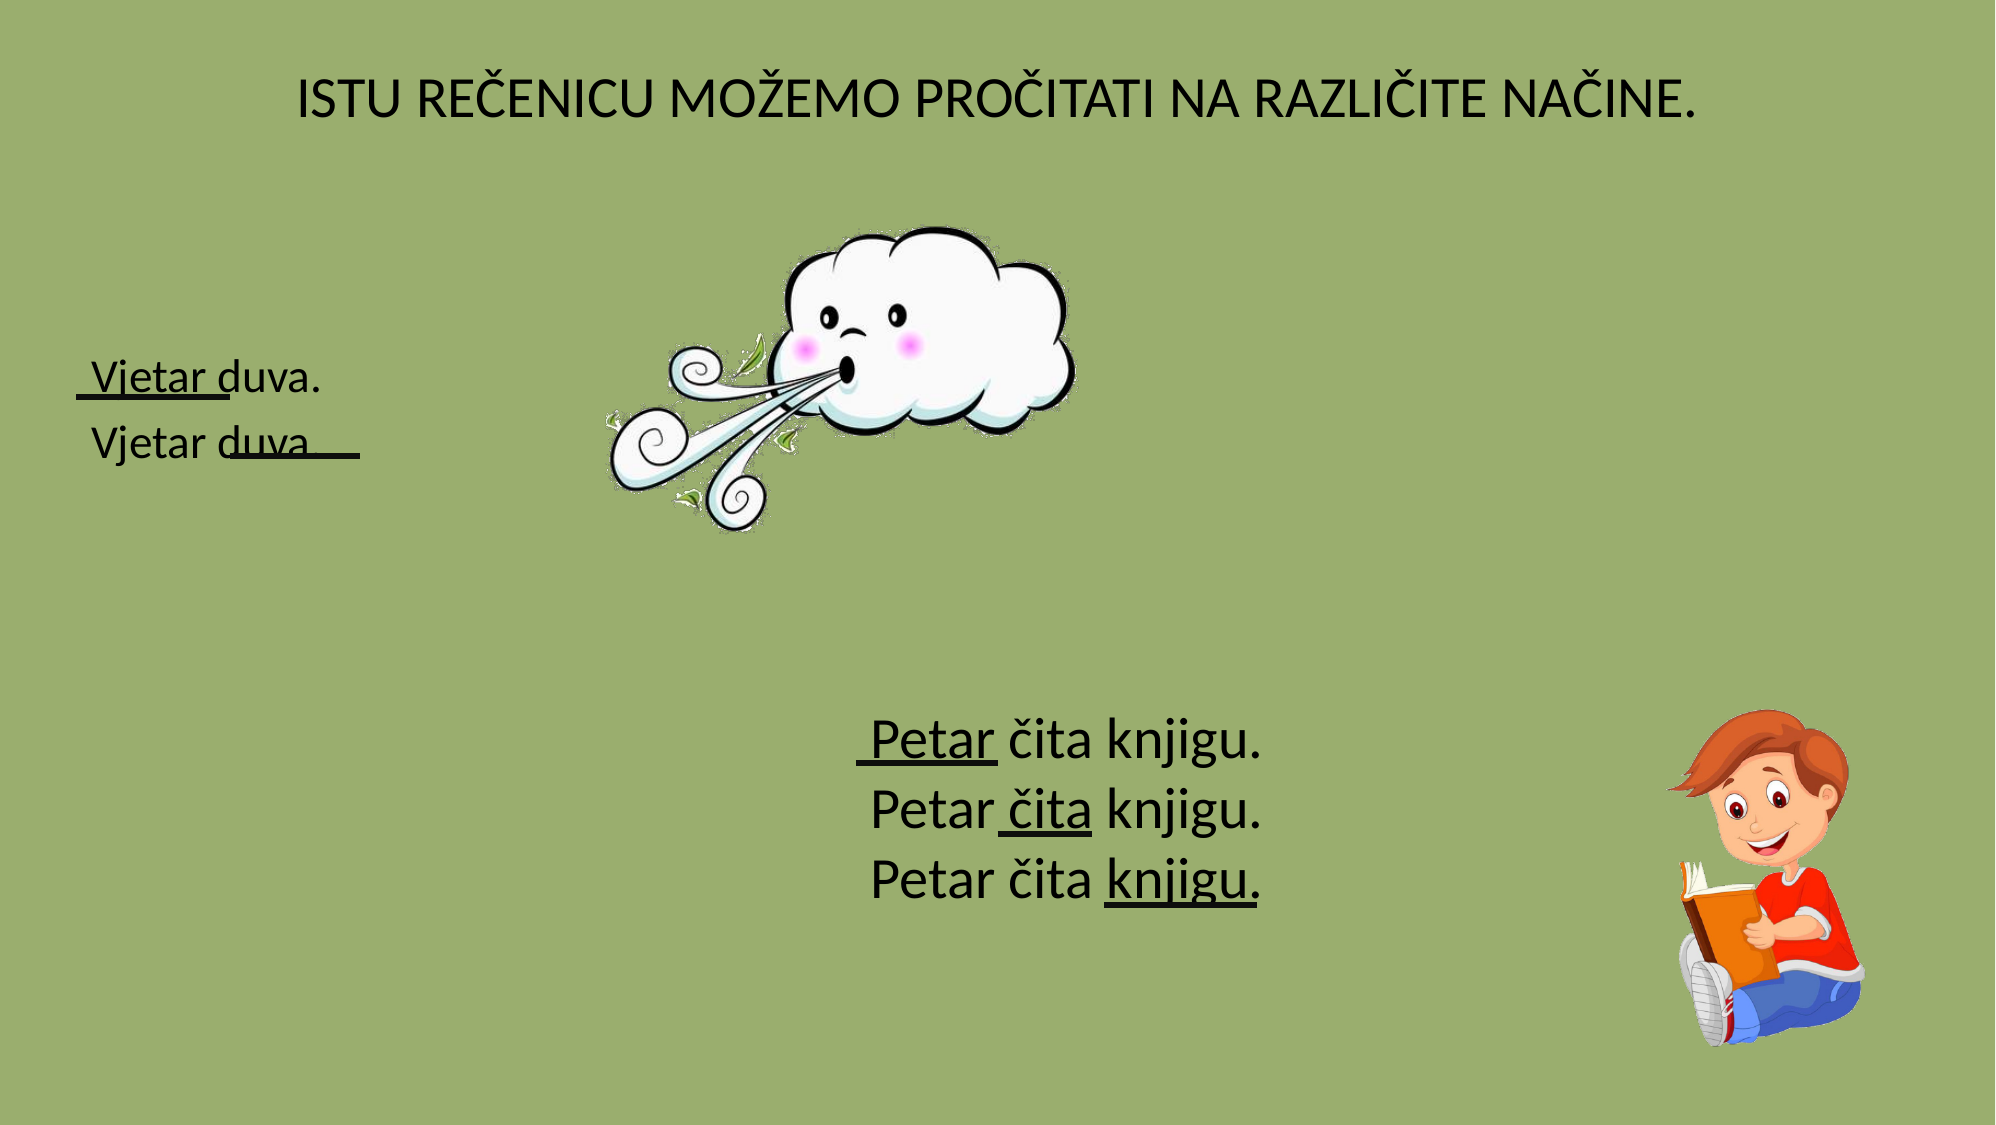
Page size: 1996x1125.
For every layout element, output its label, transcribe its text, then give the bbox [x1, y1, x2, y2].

picture [595, 219, 1087, 539]
title ISTU REČENICU MOŽEMO PROČITATI NA RAZLIČITE NAČINE. [99, 0, 1896, 188]
picture [1587, 692, 1943, 1064]
list Vjetar duva. Vjetar duva. [76, 338, 592, 544]
text_box Petar čita knjigu. Petar čita knjigu. Petar čita knjigu. [855, 692, 1585, 918]
